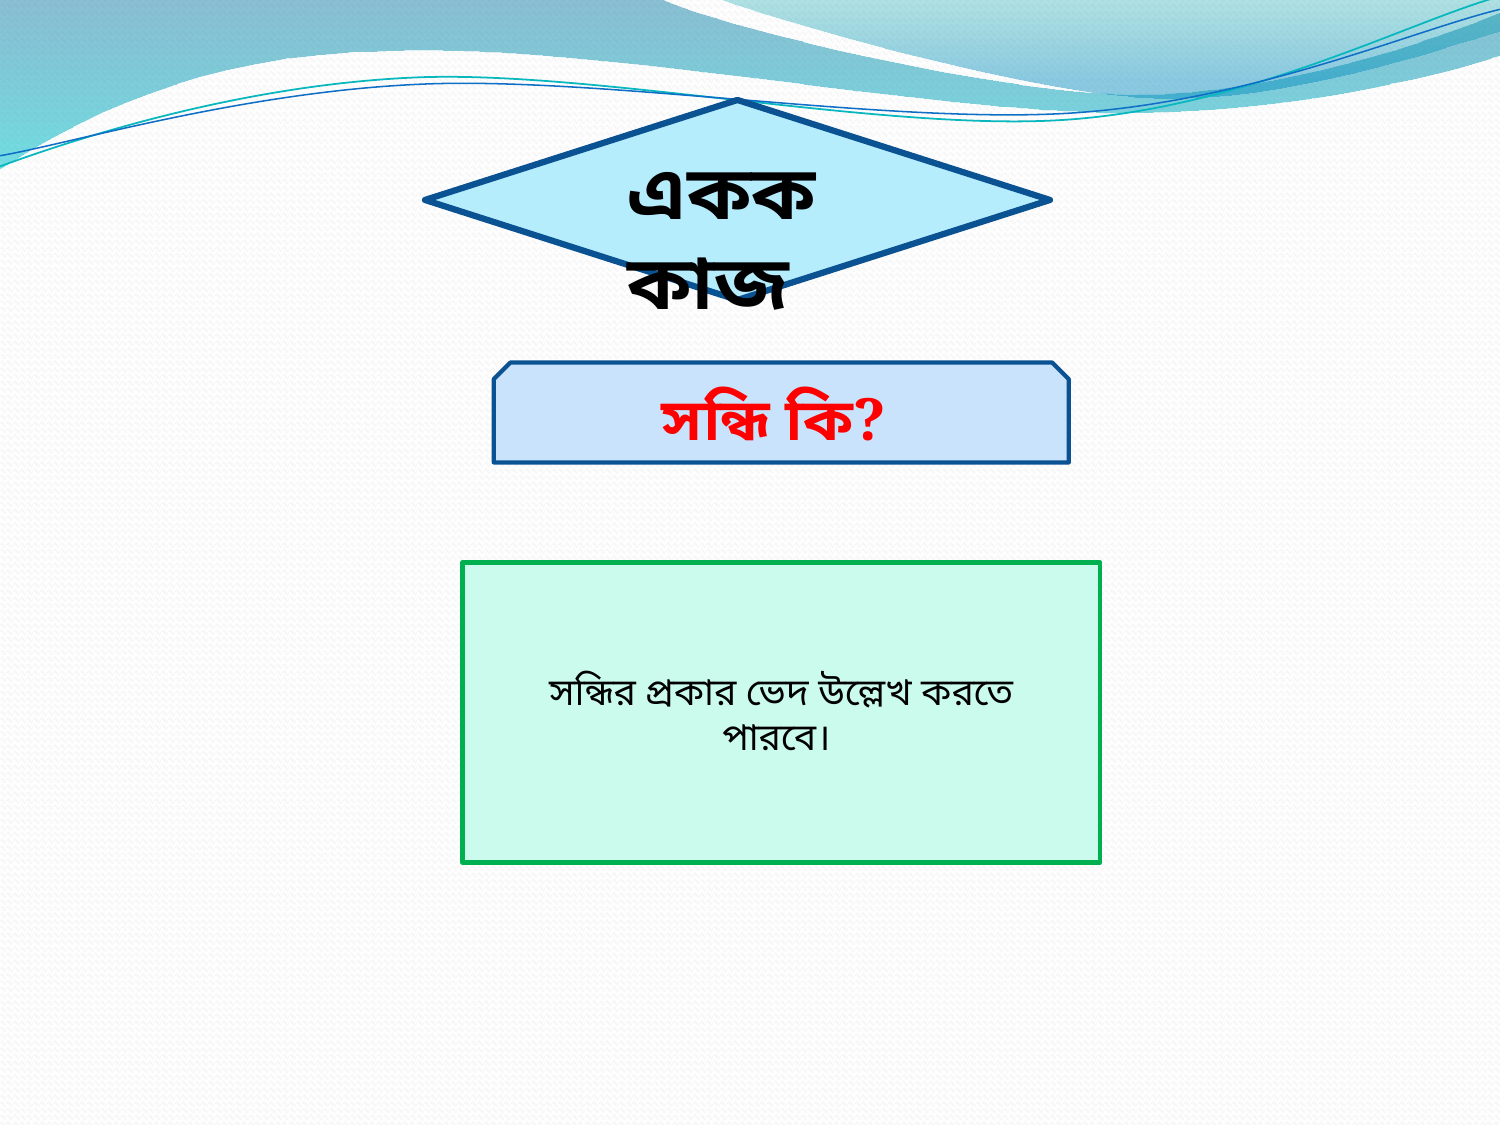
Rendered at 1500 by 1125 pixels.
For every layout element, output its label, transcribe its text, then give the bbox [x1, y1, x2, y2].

text_box [900, 149, 1053, 251]
text_box সন্ধি কি? [491, 360, 1071, 465]
text_box [422, 137, 612, 263]
text_box একক কাজ [612, 137, 900, 333]
text_box [614, 97, 861, 137]
text_box সন্ধির প্রকার ভেদ উল্লেখ করতে পারবে। [460, 560, 1102, 864]
